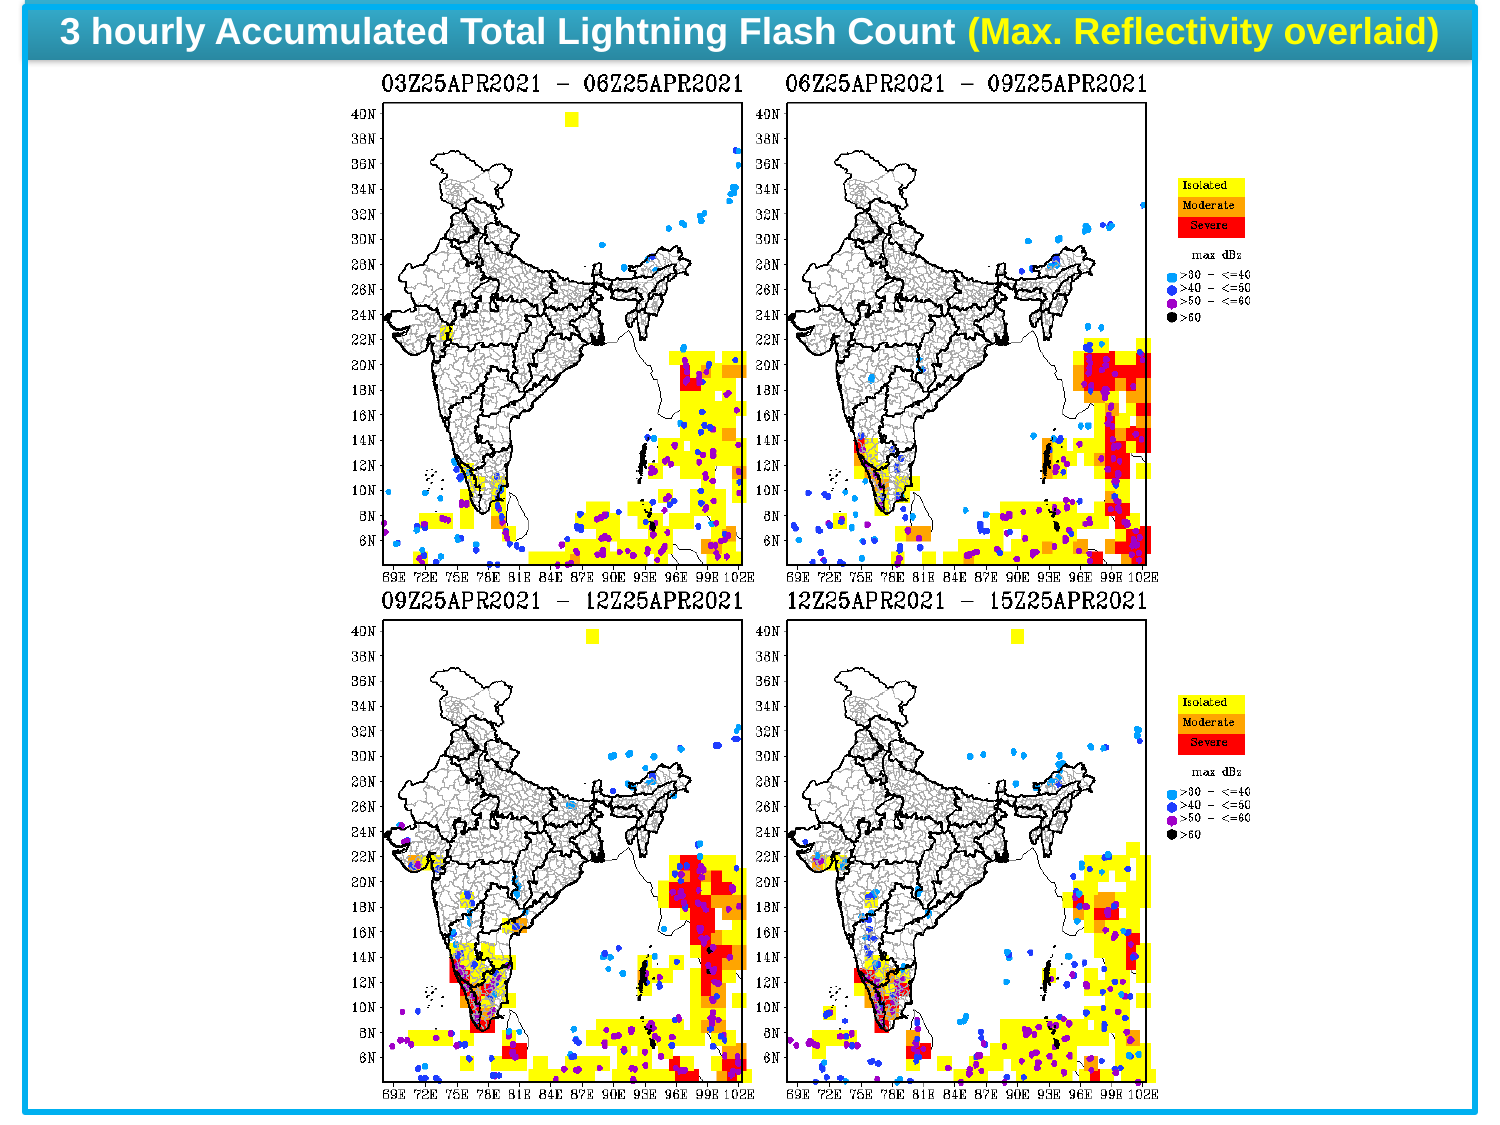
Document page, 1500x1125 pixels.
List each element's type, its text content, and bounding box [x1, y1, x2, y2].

text_box 3 hourly Accumulated Total Lightning Flash Count (Max. Reflectivity overlaid) [24, 0, 1475, 5]
text_box [23, 5, 1477, 1114]
picture [350, 74, 1251, 1100]
